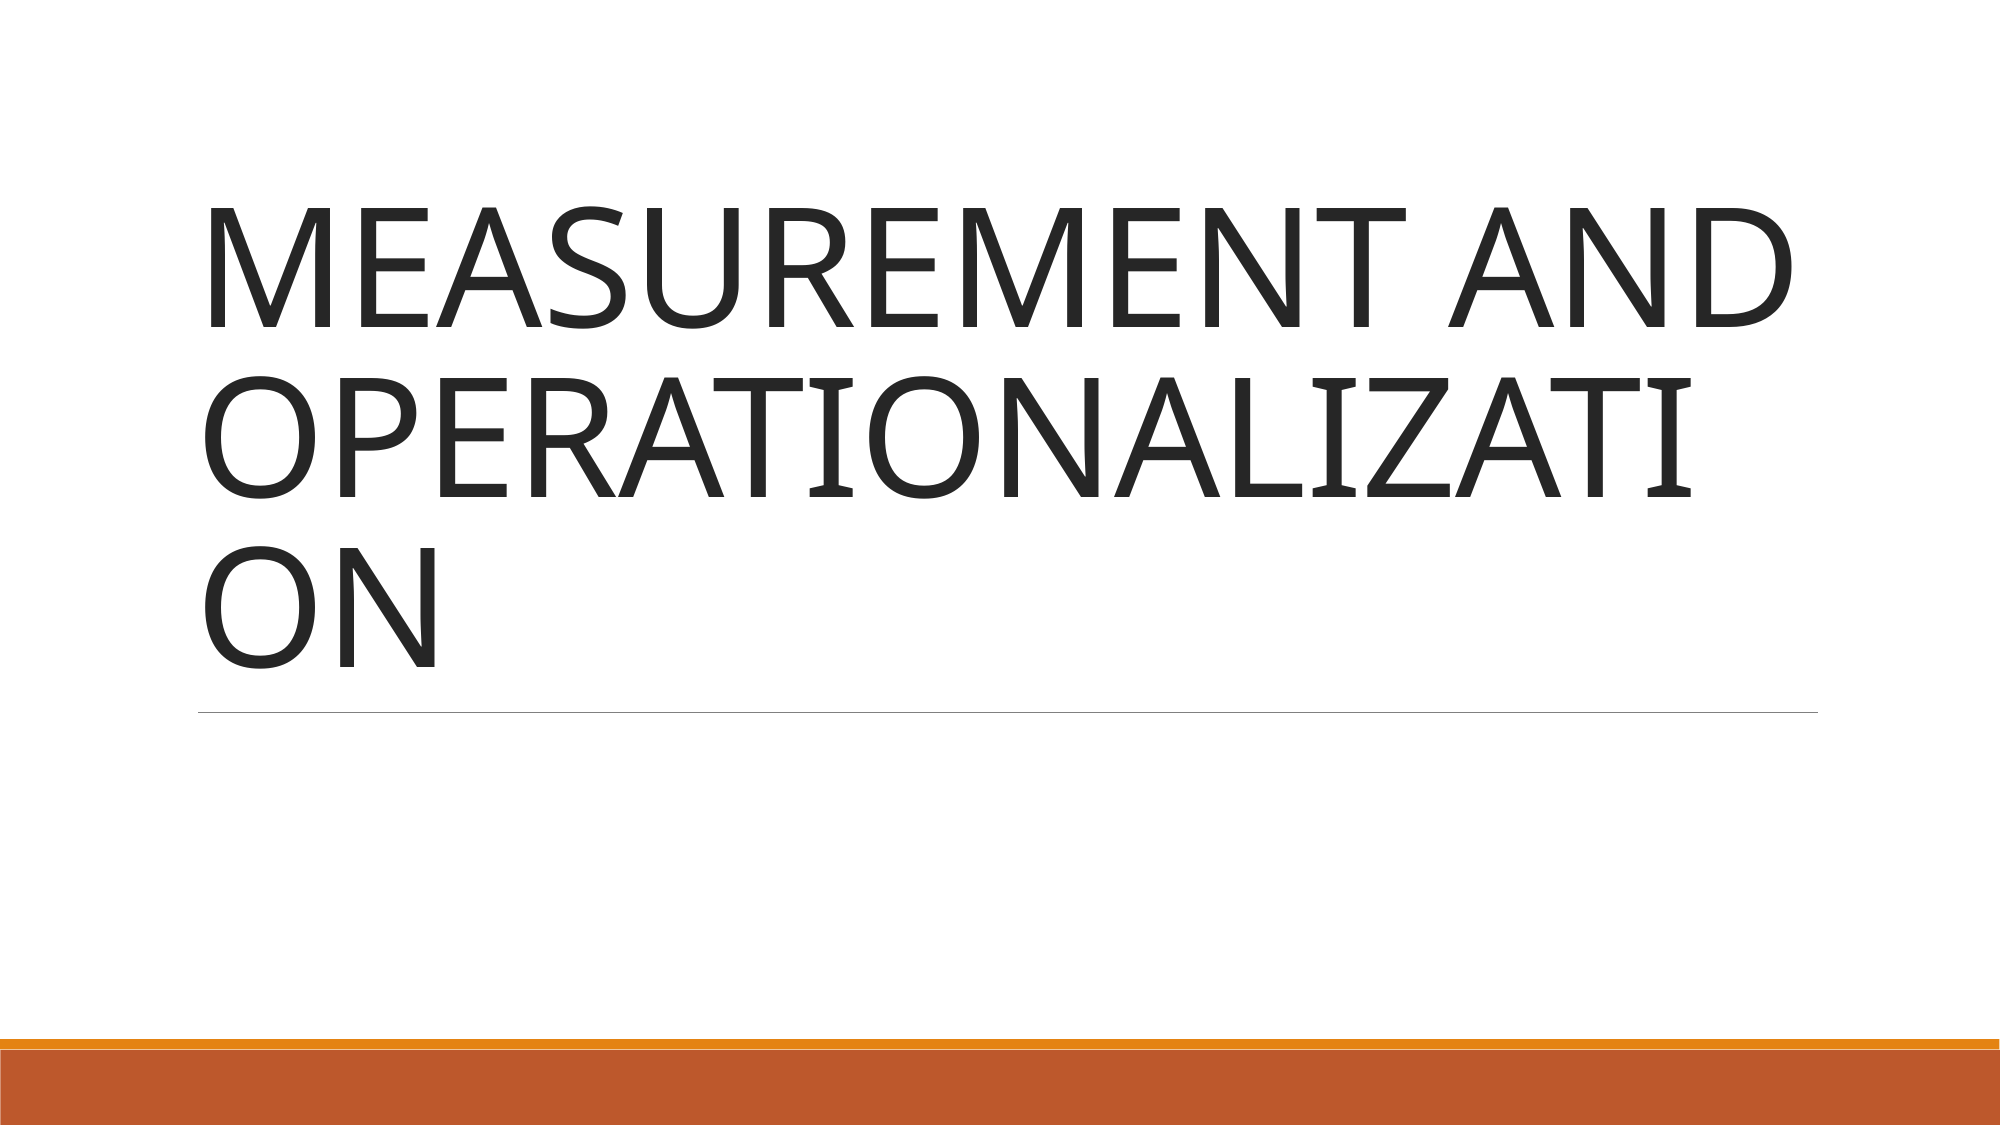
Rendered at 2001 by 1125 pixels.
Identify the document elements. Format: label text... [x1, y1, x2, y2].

title MEASUREMENT AND OPERATIONALIZATION [180, 124, 1830, 710]
